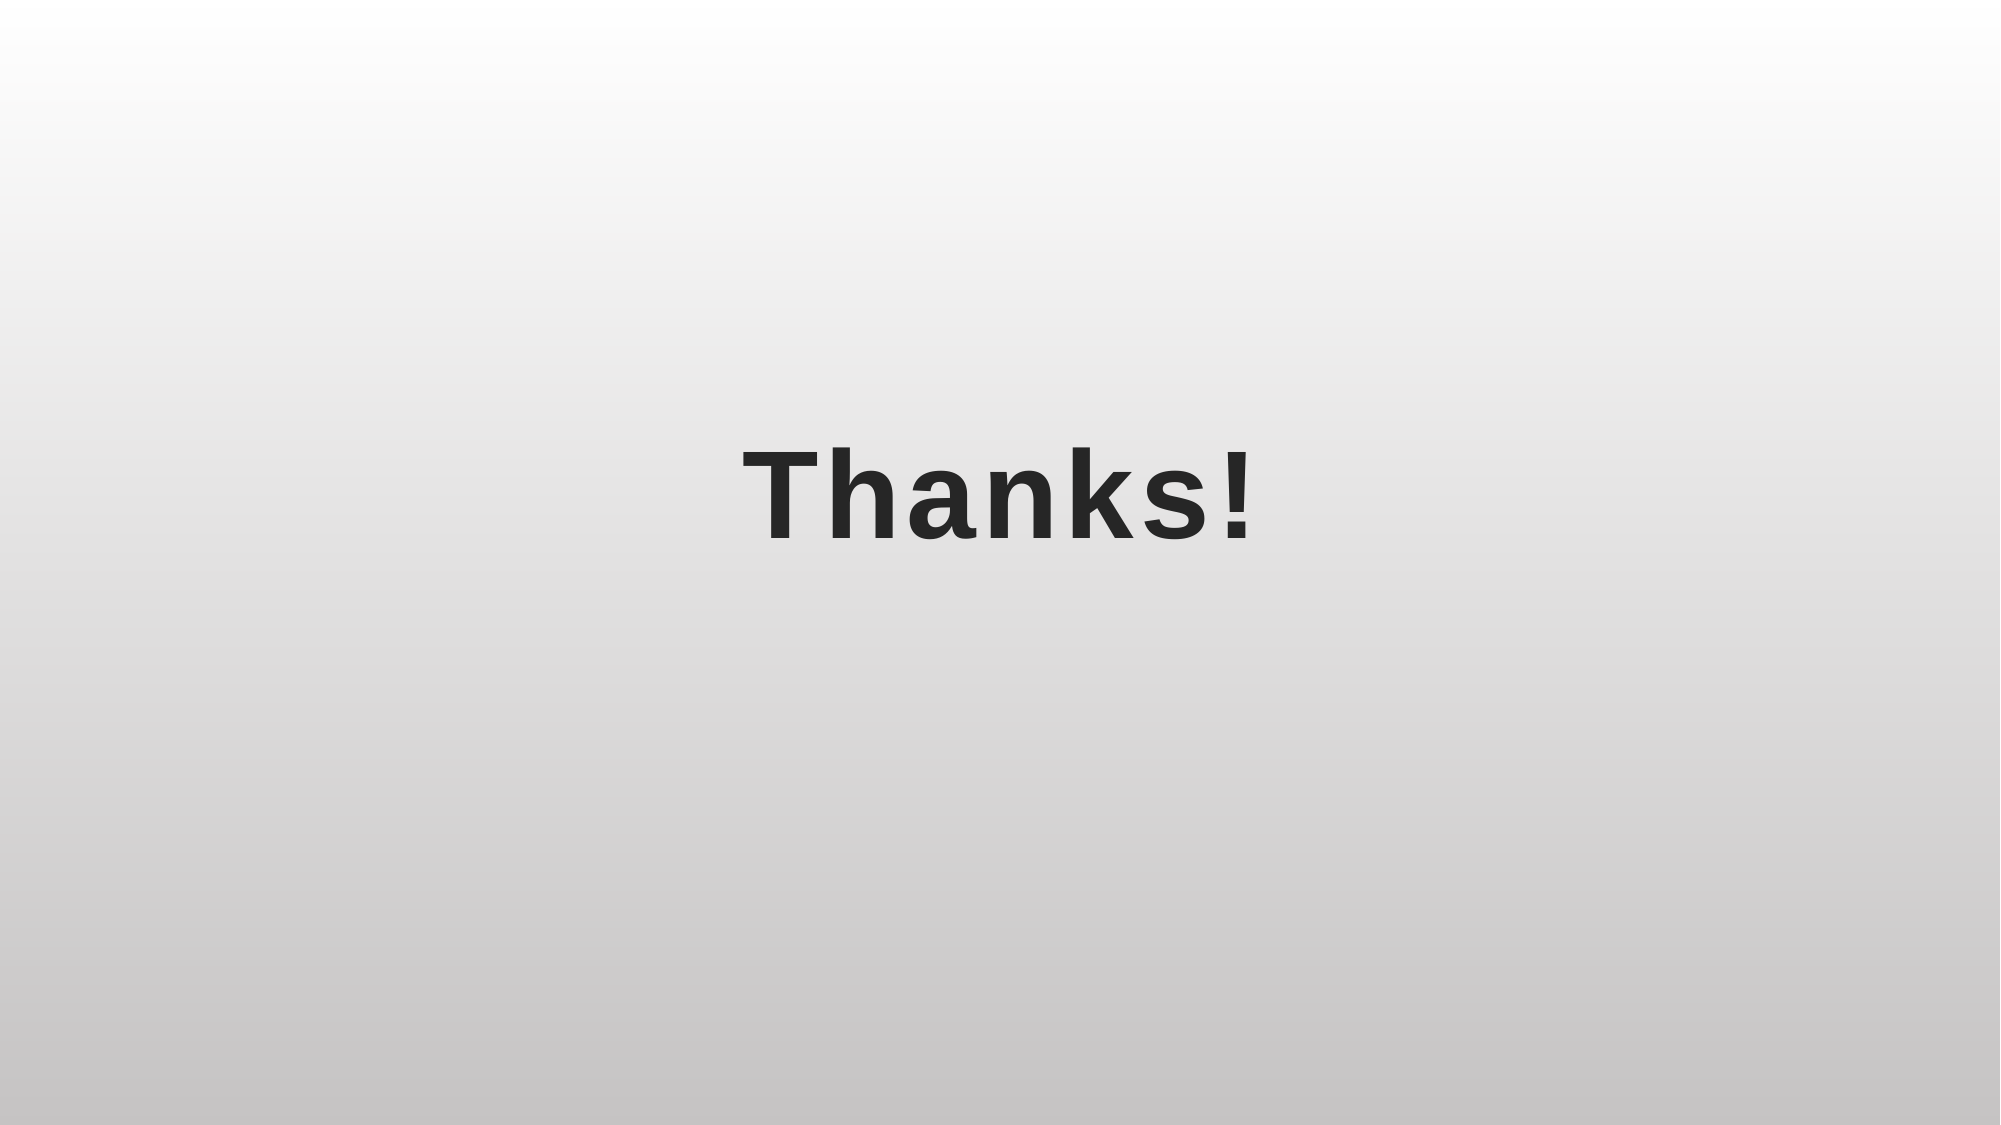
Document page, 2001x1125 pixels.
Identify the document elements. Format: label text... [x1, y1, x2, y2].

title Thanks! [196, 149, 1805, 572]
